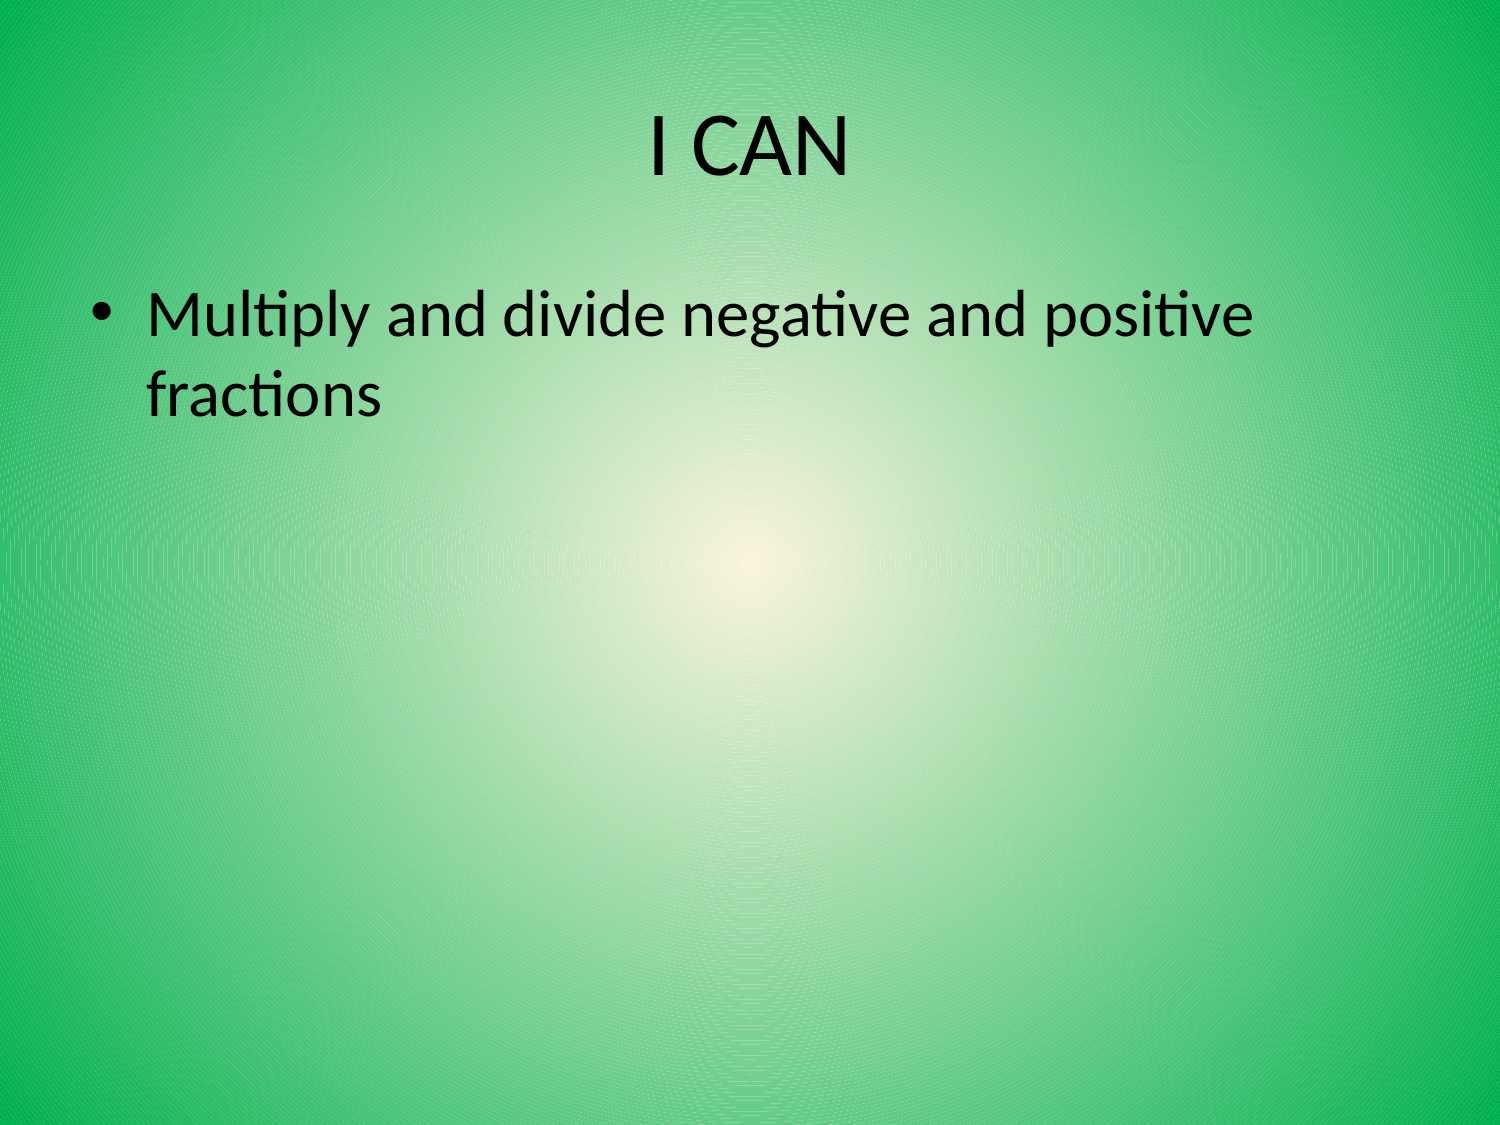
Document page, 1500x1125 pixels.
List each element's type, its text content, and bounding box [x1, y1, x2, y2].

list Multiply and divide negative and positive fractions [75, 262, 1425, 1005]
title I CAN [75, 45, 1425, 233]
